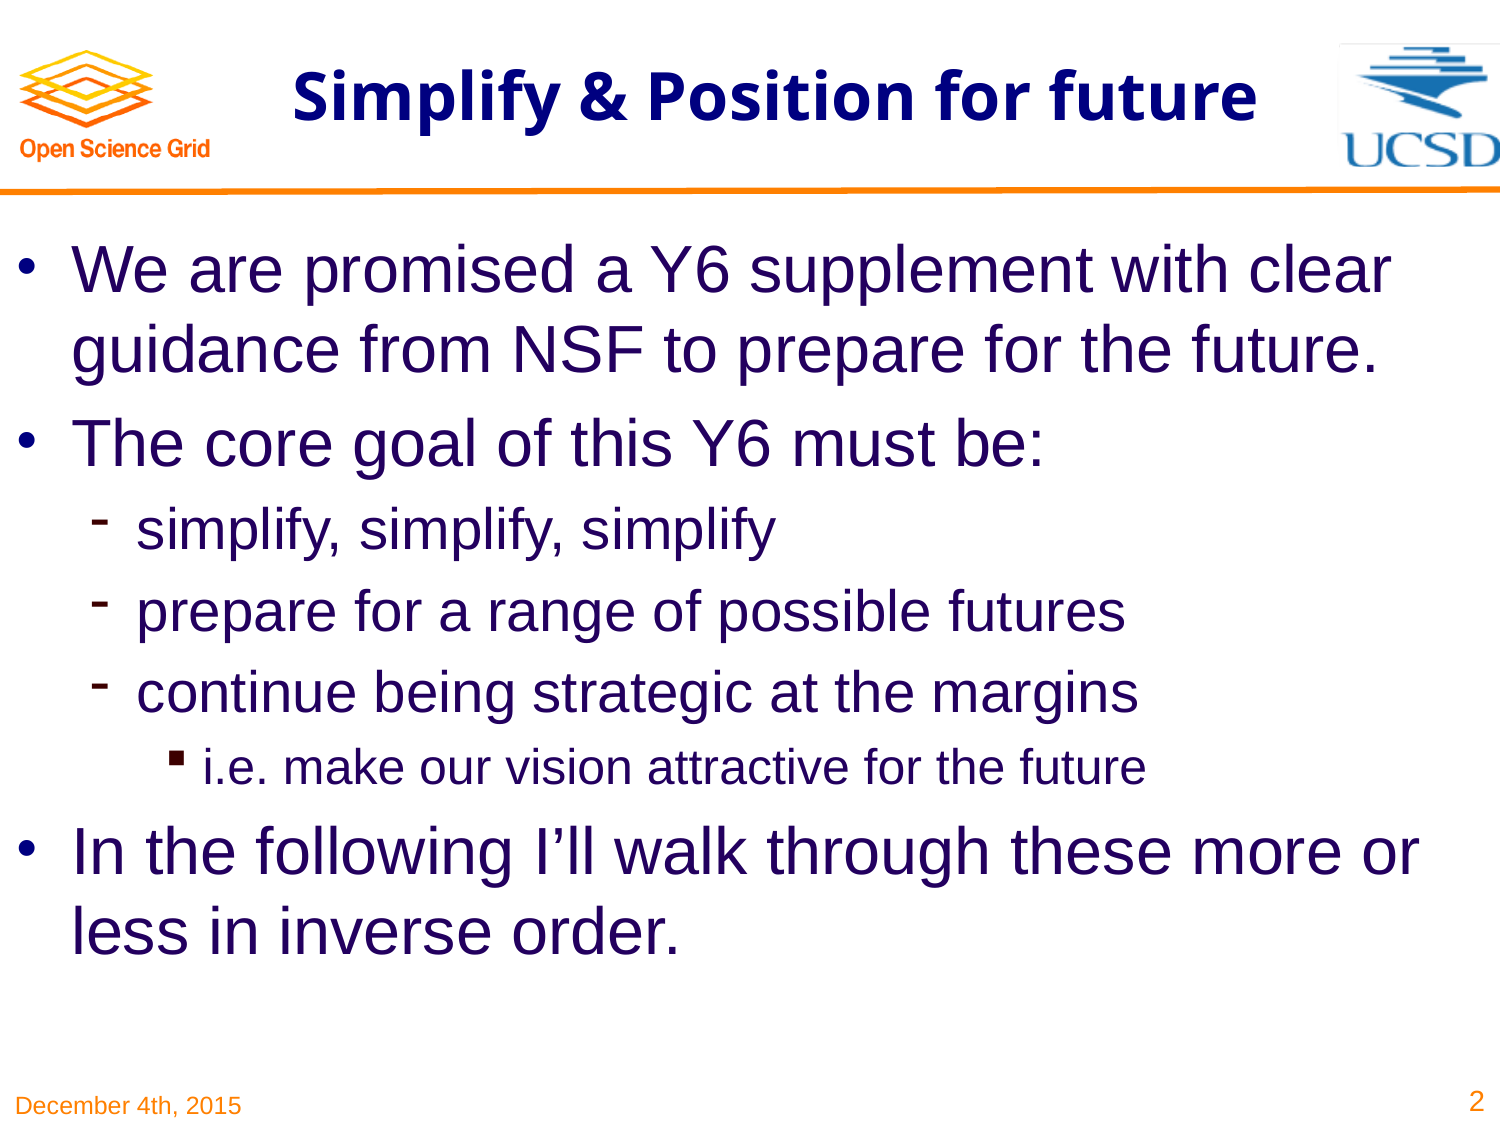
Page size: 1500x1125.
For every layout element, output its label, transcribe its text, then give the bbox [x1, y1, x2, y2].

slide_number 2 [1430, 1049, 1500, 1125]
title Simplify & Position for future [206, 0, 1347, 188]
list We are promised a Y6 supplement with clear guidance from NSF to prepare for the future. The core goal of this Y6 must be: simplify, simplify, simplify prepare for a range of possible futures continue being strategic at the margins i.e. make our vision attractive for the future In the following I’ll walk through these more or less in inverse order. [0, 218, 1500, 988]
picture [0, 27, 206, 179]
